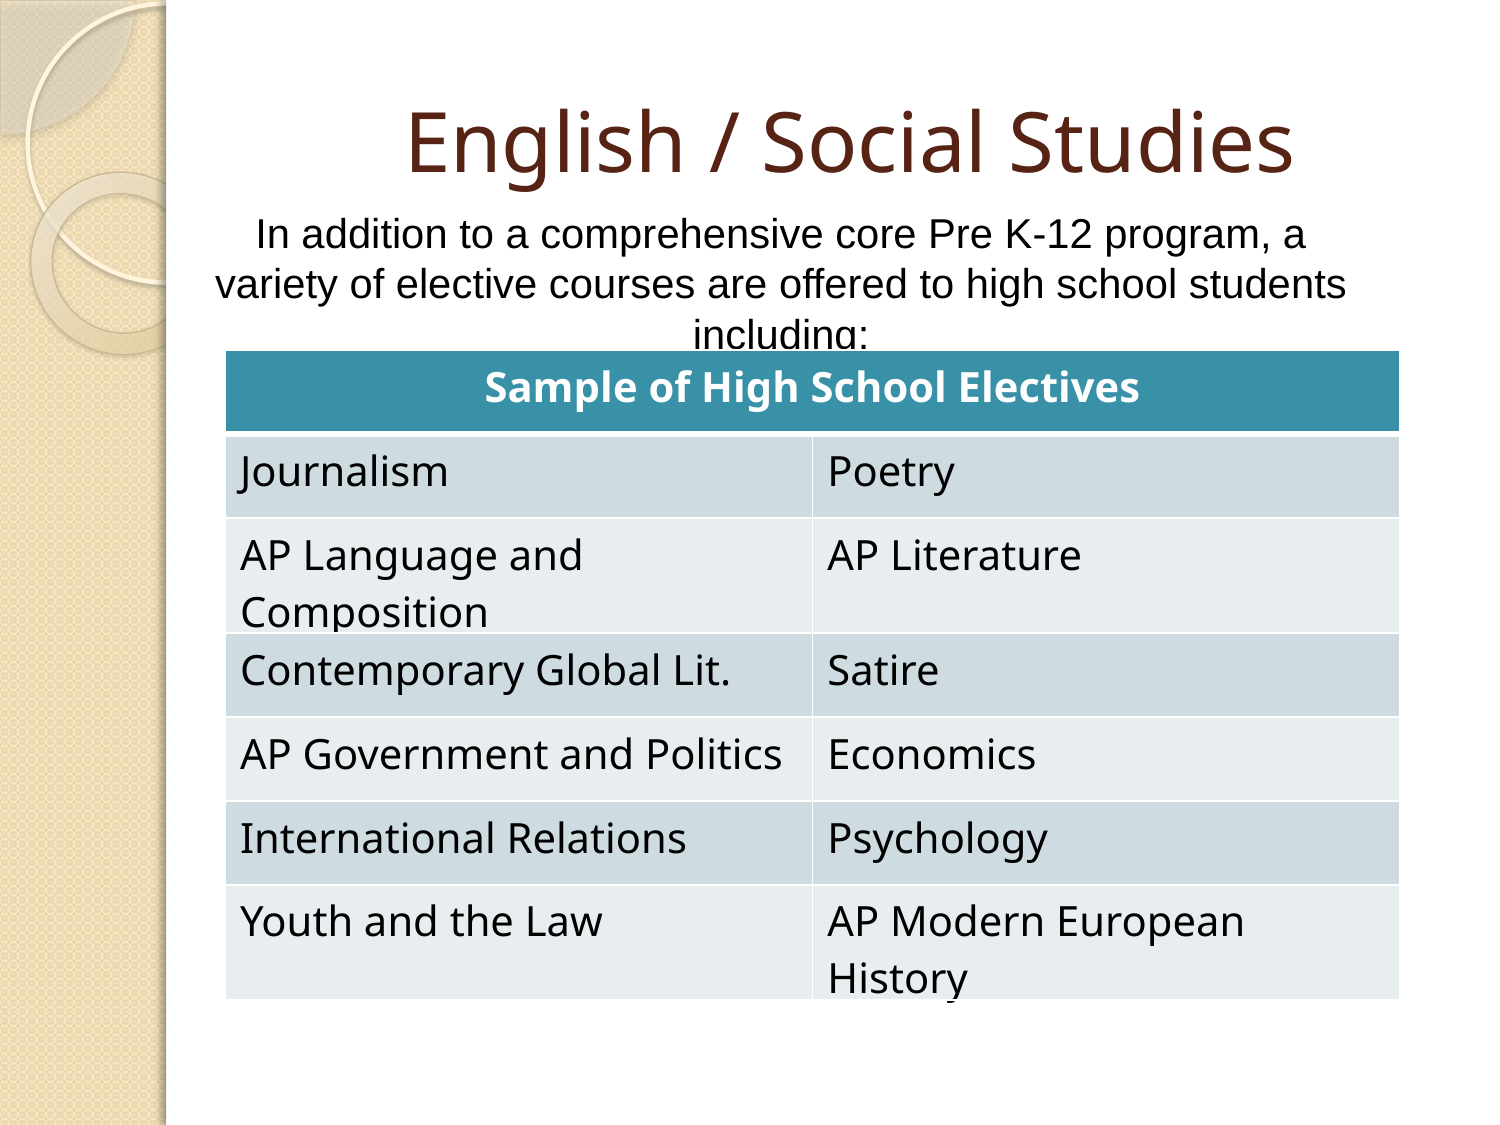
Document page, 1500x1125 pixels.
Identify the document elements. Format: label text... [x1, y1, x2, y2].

table_cell Economics [813, 718, 1399, 800]
table_cell Contemporary Global Lit. [226, 634, 812, 716]
table_cell Psychology [813, 802, 1399, 884]
table_cell Poetry [813, 437, 1399, 517]
text_box In addition to a comprehensive core Pre K-12 program, a variety of elective courses are offered to high school students including: [174, 199, 1388, 615]
table_cell Journalism [226, 437, 812, 517]
table_cell AP Literature [813, 519, 1399, 632]
table_cell AP Modern European History [813, 886, 1399, 999]
table_cell Satire [813, 634, 1399, 716]
table_cell AP Language and Composition [226, 519, 812, 632]
table_header Sample of High School Electives [226, 351, 1399, 431]
table_cell AP Government and Politics [226, 718, 812, 800]
title English / Social Studies [235, 45, 1466, 233]
table_cell Youth and the Law [226, 886, 812, 999]
table_cell International Relations [226, 802, 812, 884]
